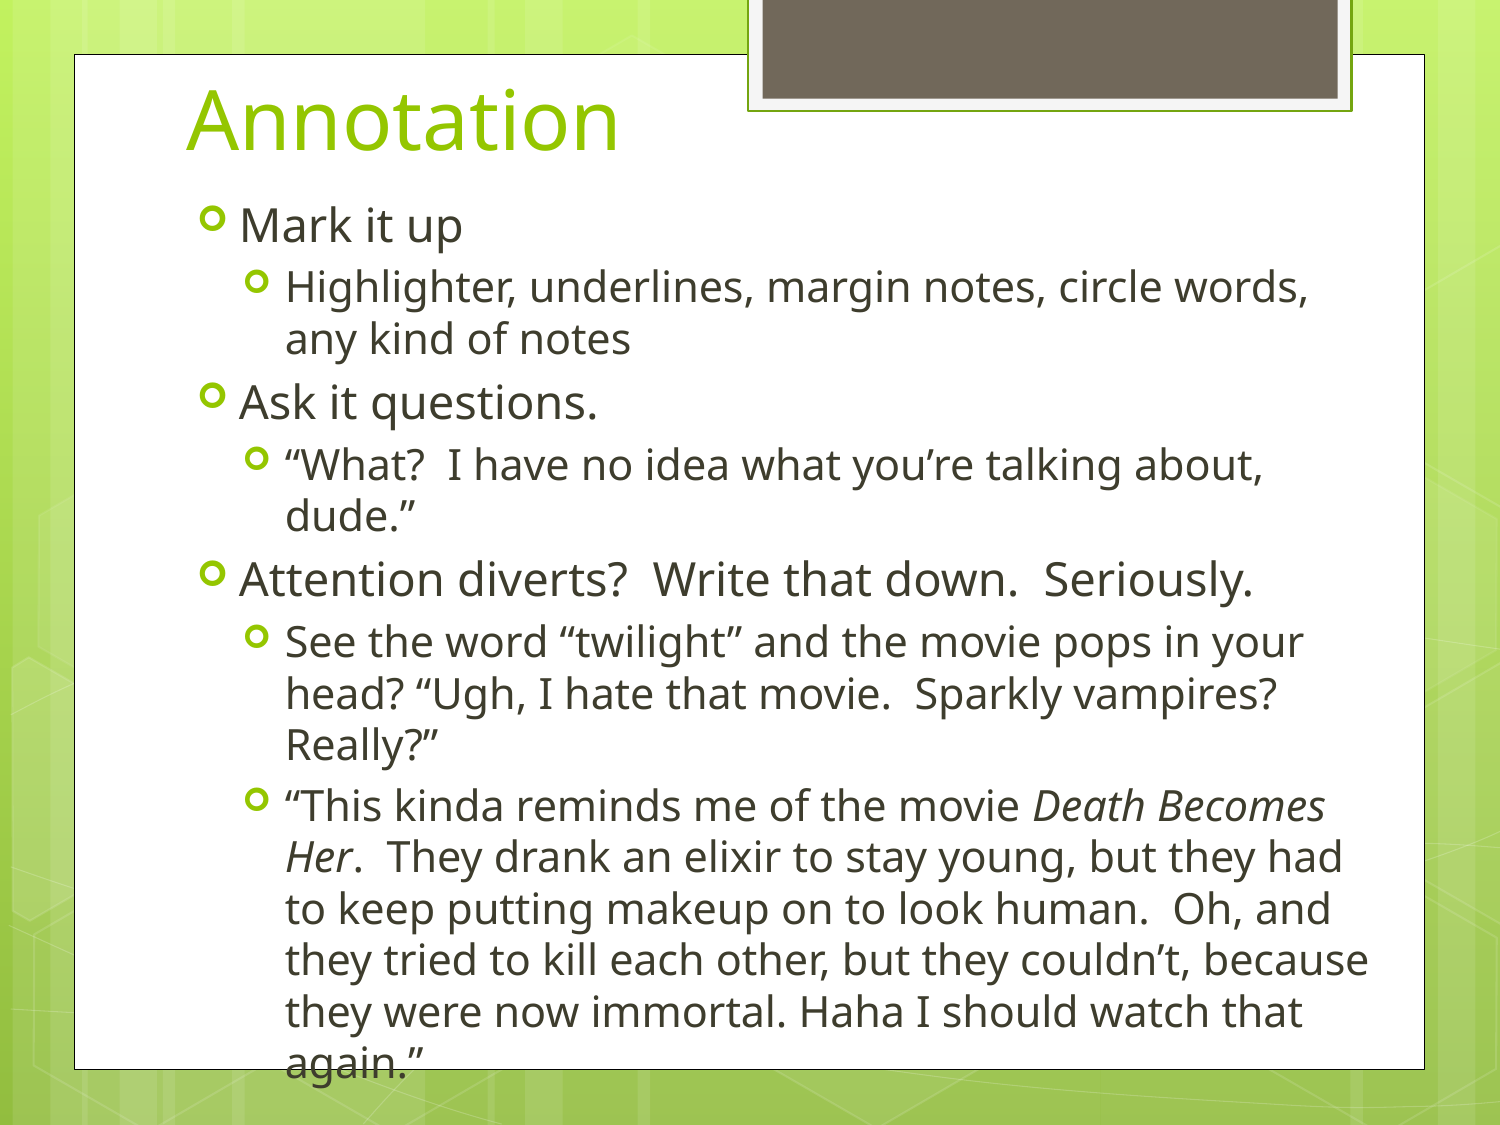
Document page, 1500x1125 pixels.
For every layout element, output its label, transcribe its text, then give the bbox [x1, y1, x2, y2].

title Annotation [171, 0, 1324, 175]
list Mark it up Highlighter, underlines, margin notes, circle words, any kind of notes Ask it questions. “What? I have no idea what you’re talking about, dude.” Attention diverts? Write that down. Seriously. See the word “twilight” and the movie pops in your head? “Ugh, I hate that movie. Sparkly vampires? Really?” “This kinda reminds me of the movie Death Becomes Her. They drank an elixir to stay young, but they had to keep putting makeup on to look human. Oh, and they tried to kill each other, but they couldn’t, because they were now immortal. Haha I should watch that again.” [171, 187, 1388, 1100]
